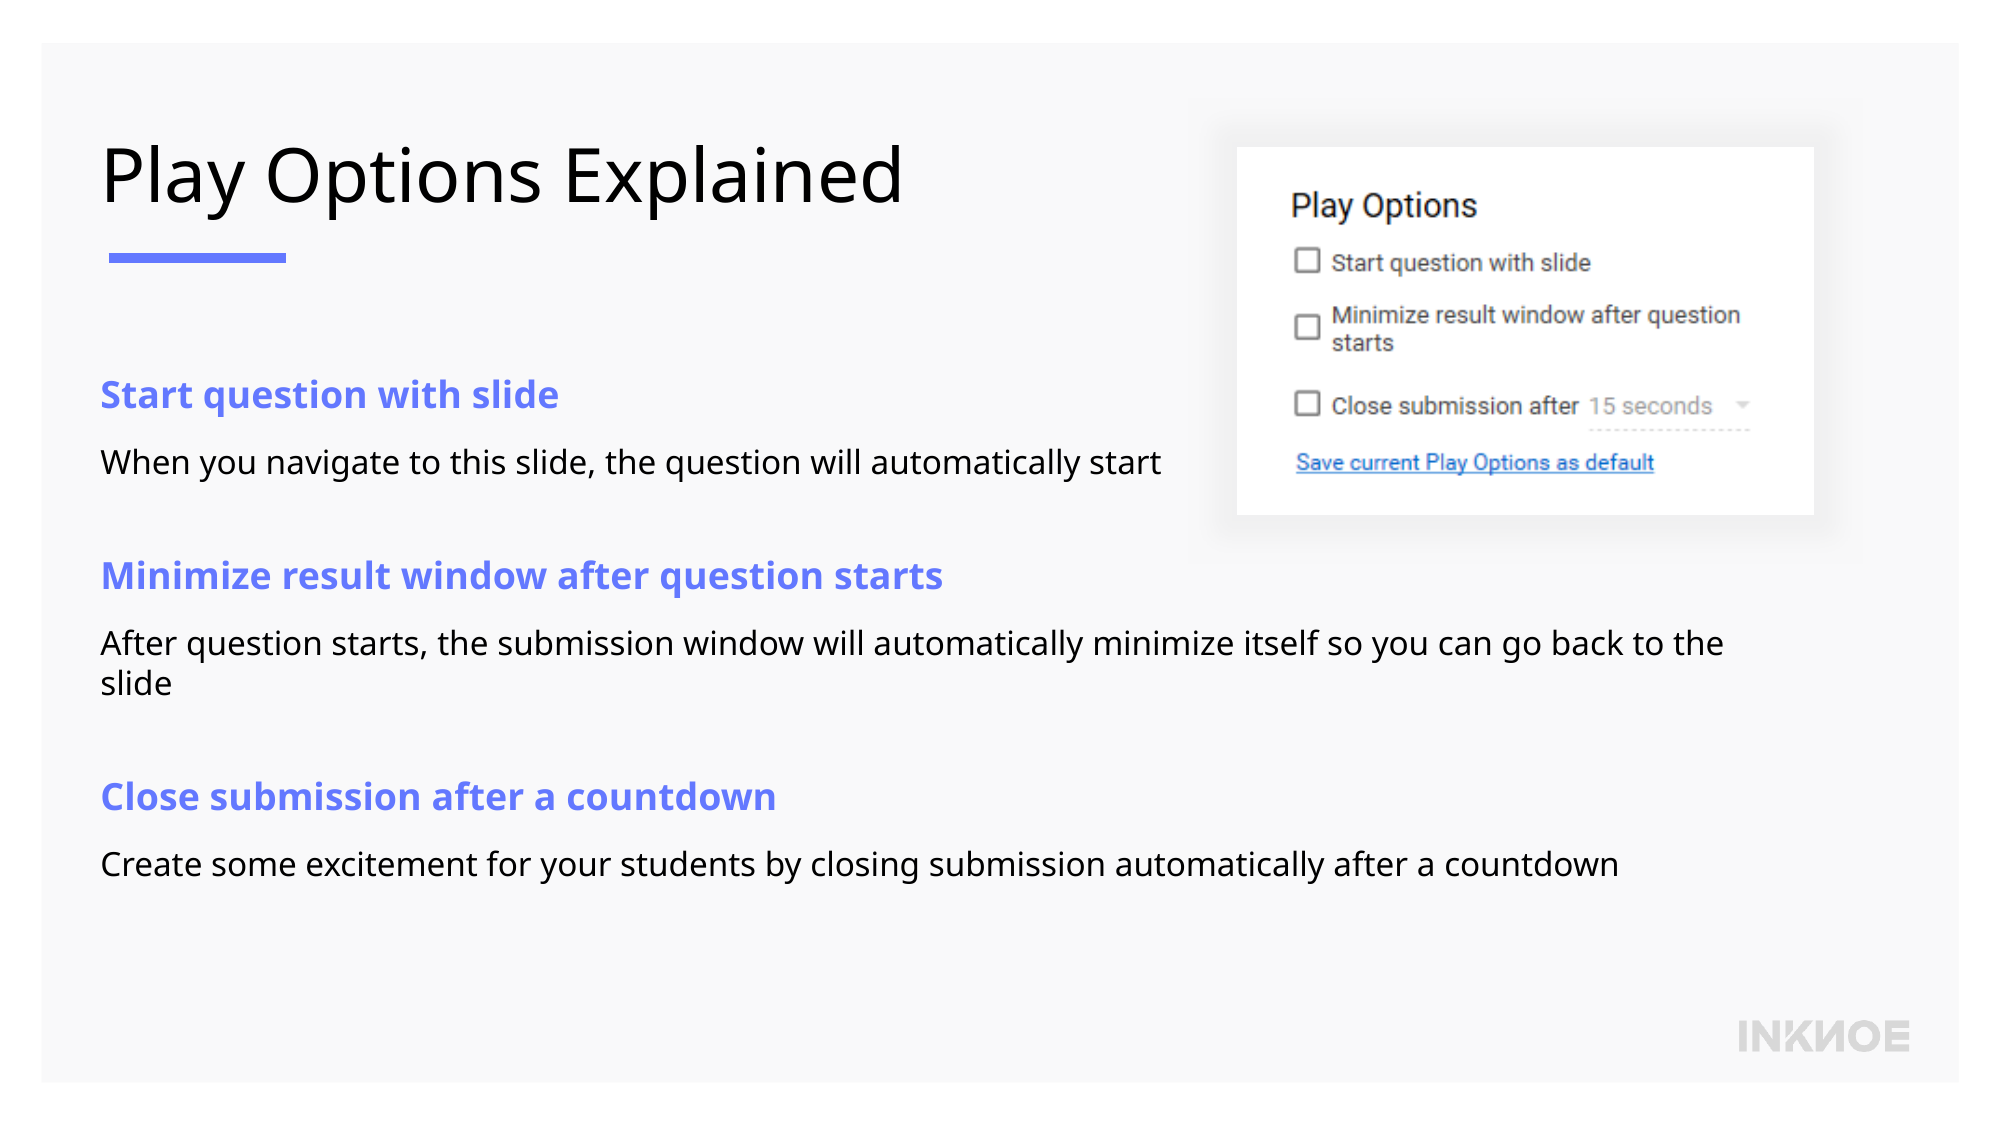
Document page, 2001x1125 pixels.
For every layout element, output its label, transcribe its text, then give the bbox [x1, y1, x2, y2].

list Start question with slide When you navigate to this slide, the question will automatically start Minimize result window after question starts After question starts, the submission window will automatically minimize itself so you can go back to the slide Close submission after a countdown Create some excitement for your students by closing submission automatically after a countdown [85, 363, 1768, 1015]
title Play Options Explained [85, 73, 1911, 225]
picture [1237, 147, 1814, 515]
